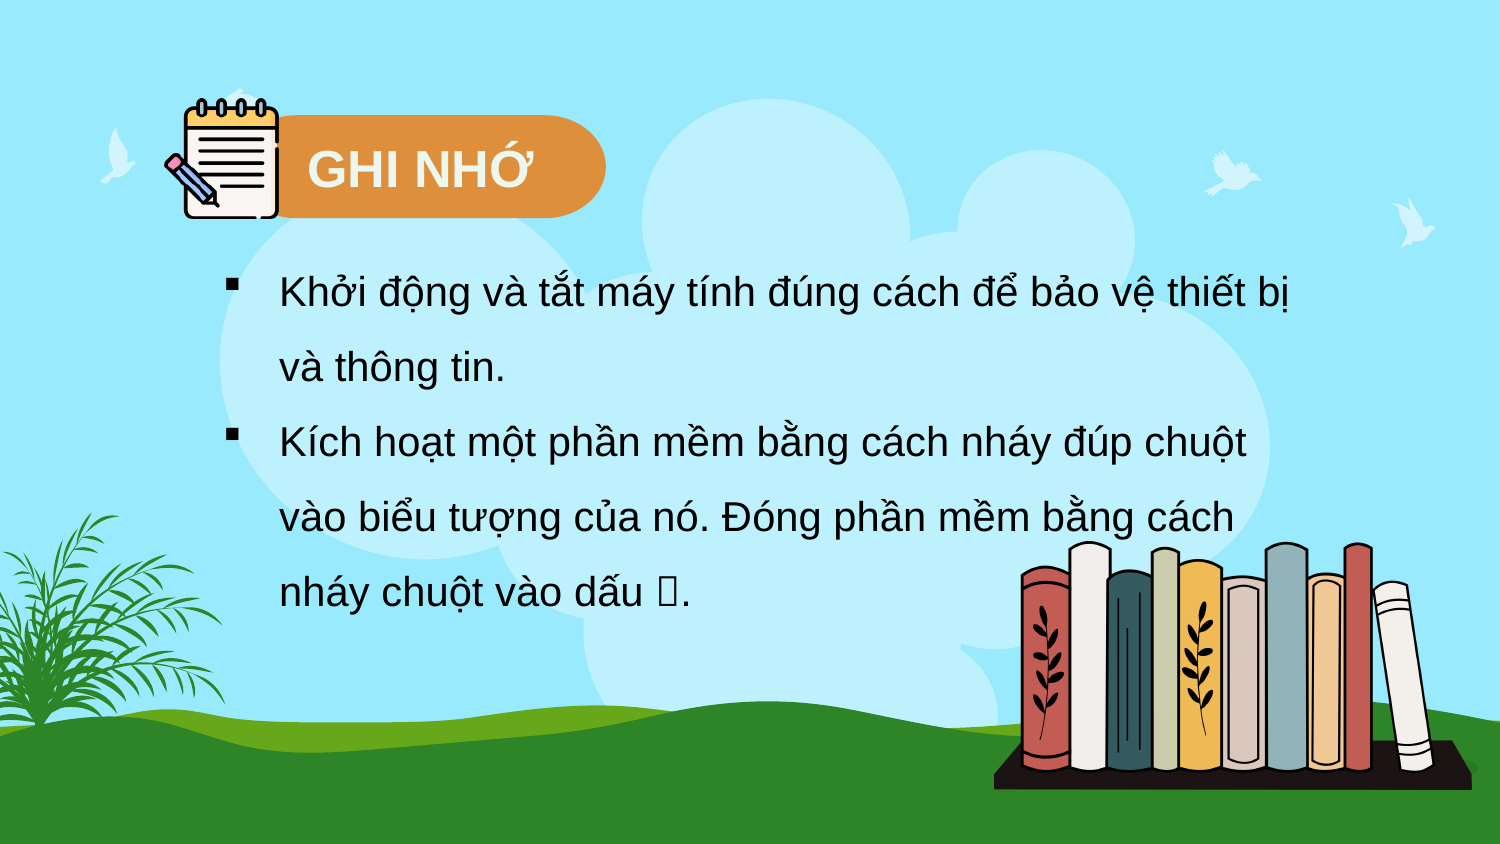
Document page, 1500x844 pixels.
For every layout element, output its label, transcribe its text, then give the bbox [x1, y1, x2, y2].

text_box [100, 126, 136, 184]
text_box GHI NHỚ [285, 115, 606, 219]
text_box [1204, 150, 1263, 197]
picture [160, 98, 282, 220]
text_box [228, 88, 252, 96]
text_box Khởi động và tắt máy tính đúng cách để bảo vệ thiết bị và thông tin. Kích hoạt một phần mềm bằng cách nháy đúp chuột vào biểu tượng của nó. Đóng phần mềm bằng cách nháy chuột vào dấu . [208, 232, 1340, 622]
picture [994, 541, 1472, 790]
text_box [1392, 196, 1436, 249]
